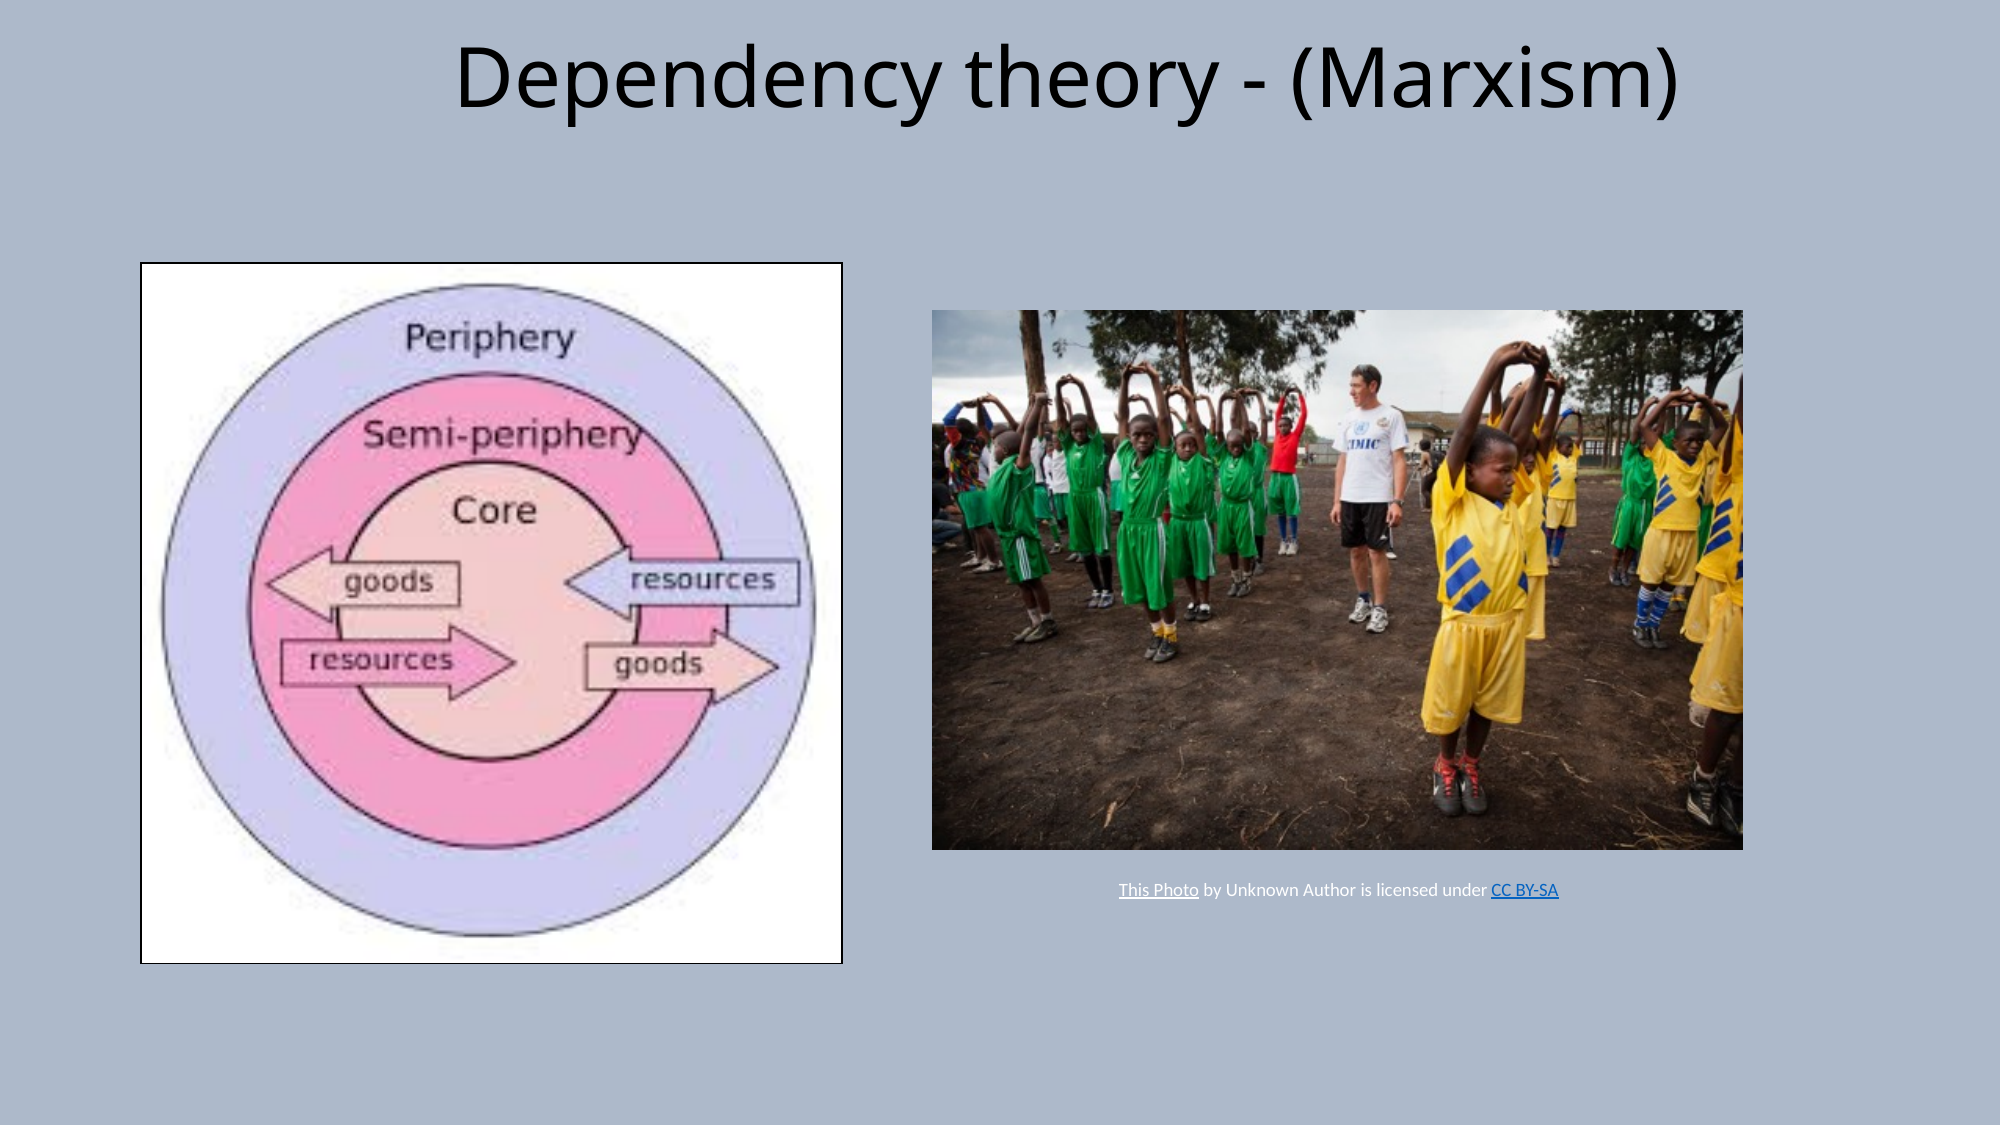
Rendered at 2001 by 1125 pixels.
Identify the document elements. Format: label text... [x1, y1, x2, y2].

picture [141, 263, 842, 963]
text_box This Photo by Unknown Author is licensed under CC BY-SA [1104, 869, 1717, 908]
picture [932, 310, 1743, 850]
title Dependency theory - (Marxism) [392, 18, 1743, 143]
